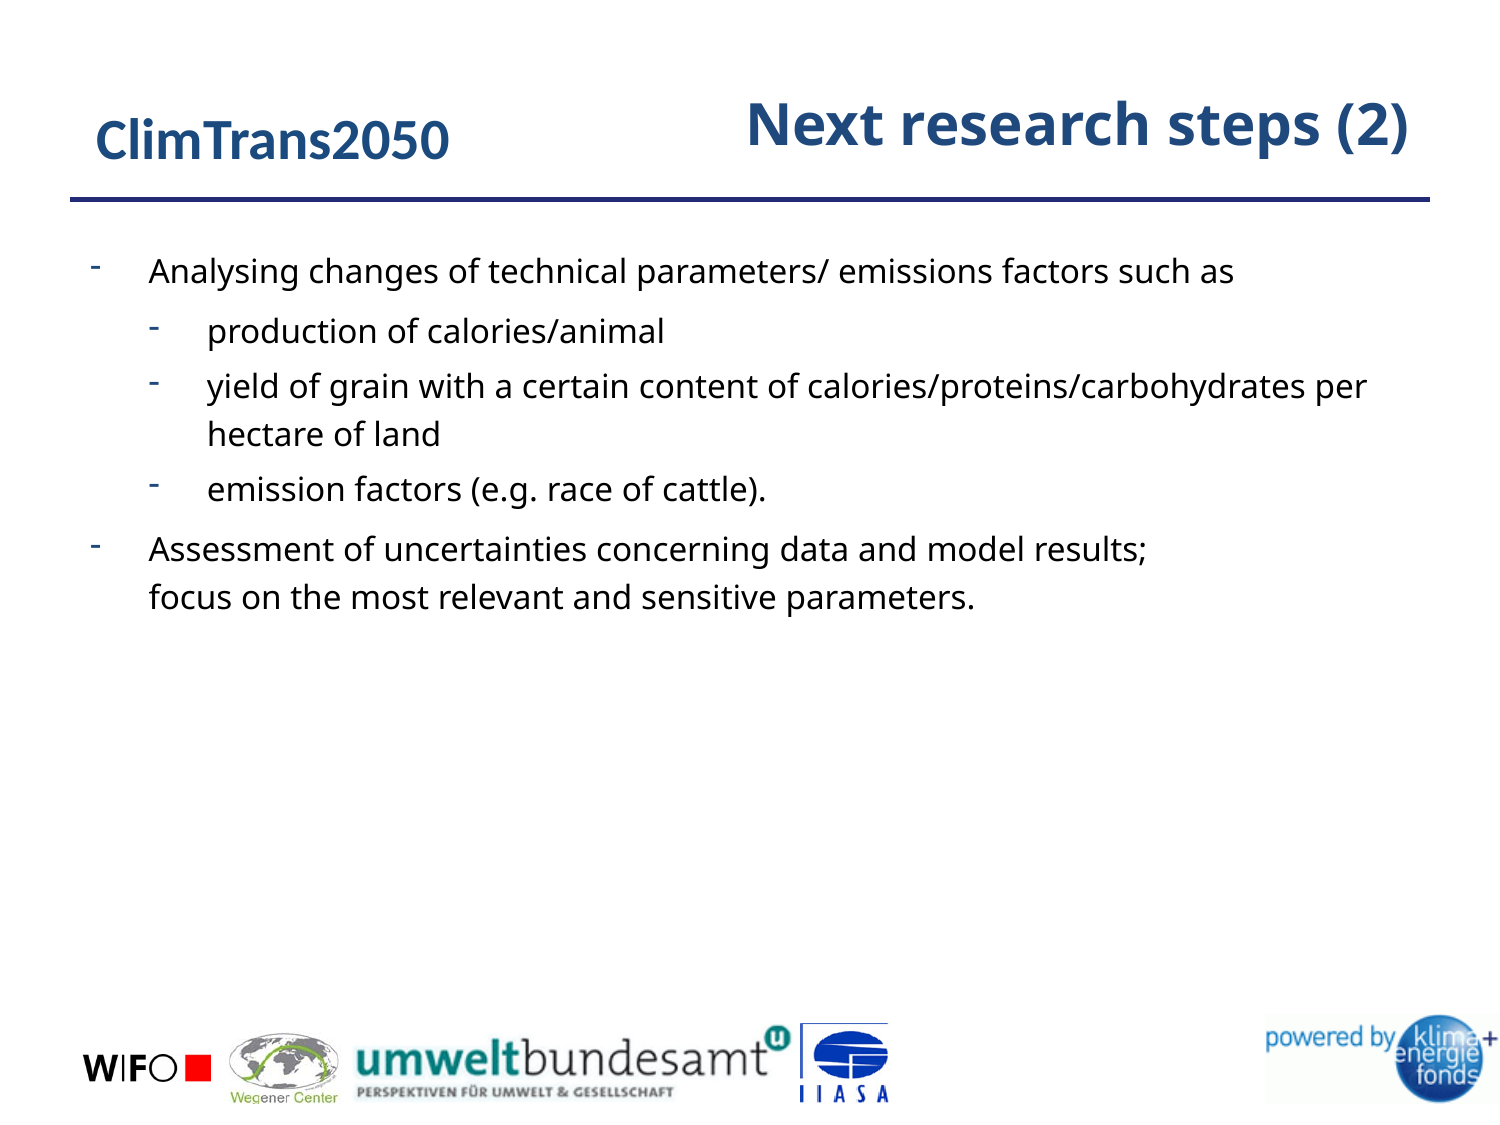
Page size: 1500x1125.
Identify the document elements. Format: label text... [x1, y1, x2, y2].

picture [82, 1054, 211, 1082]
title Next research steps (2) [281, 45, 1425, 200]
picture [222, 1020, 891, 1104]
list Analysing changes of technical parameters/ emissions factors such as production of calories/animal yield of grain with a certain content of calories/proteins/carbohydrates per hectare of land emission factors (e.g. race of cattle). Assessment of uncertainties concerning data and model results; focus on the most relevant and sensitive parameters. [75, 234, 1425, 1005]
picture [1265, 1014, 1500, 1104]
